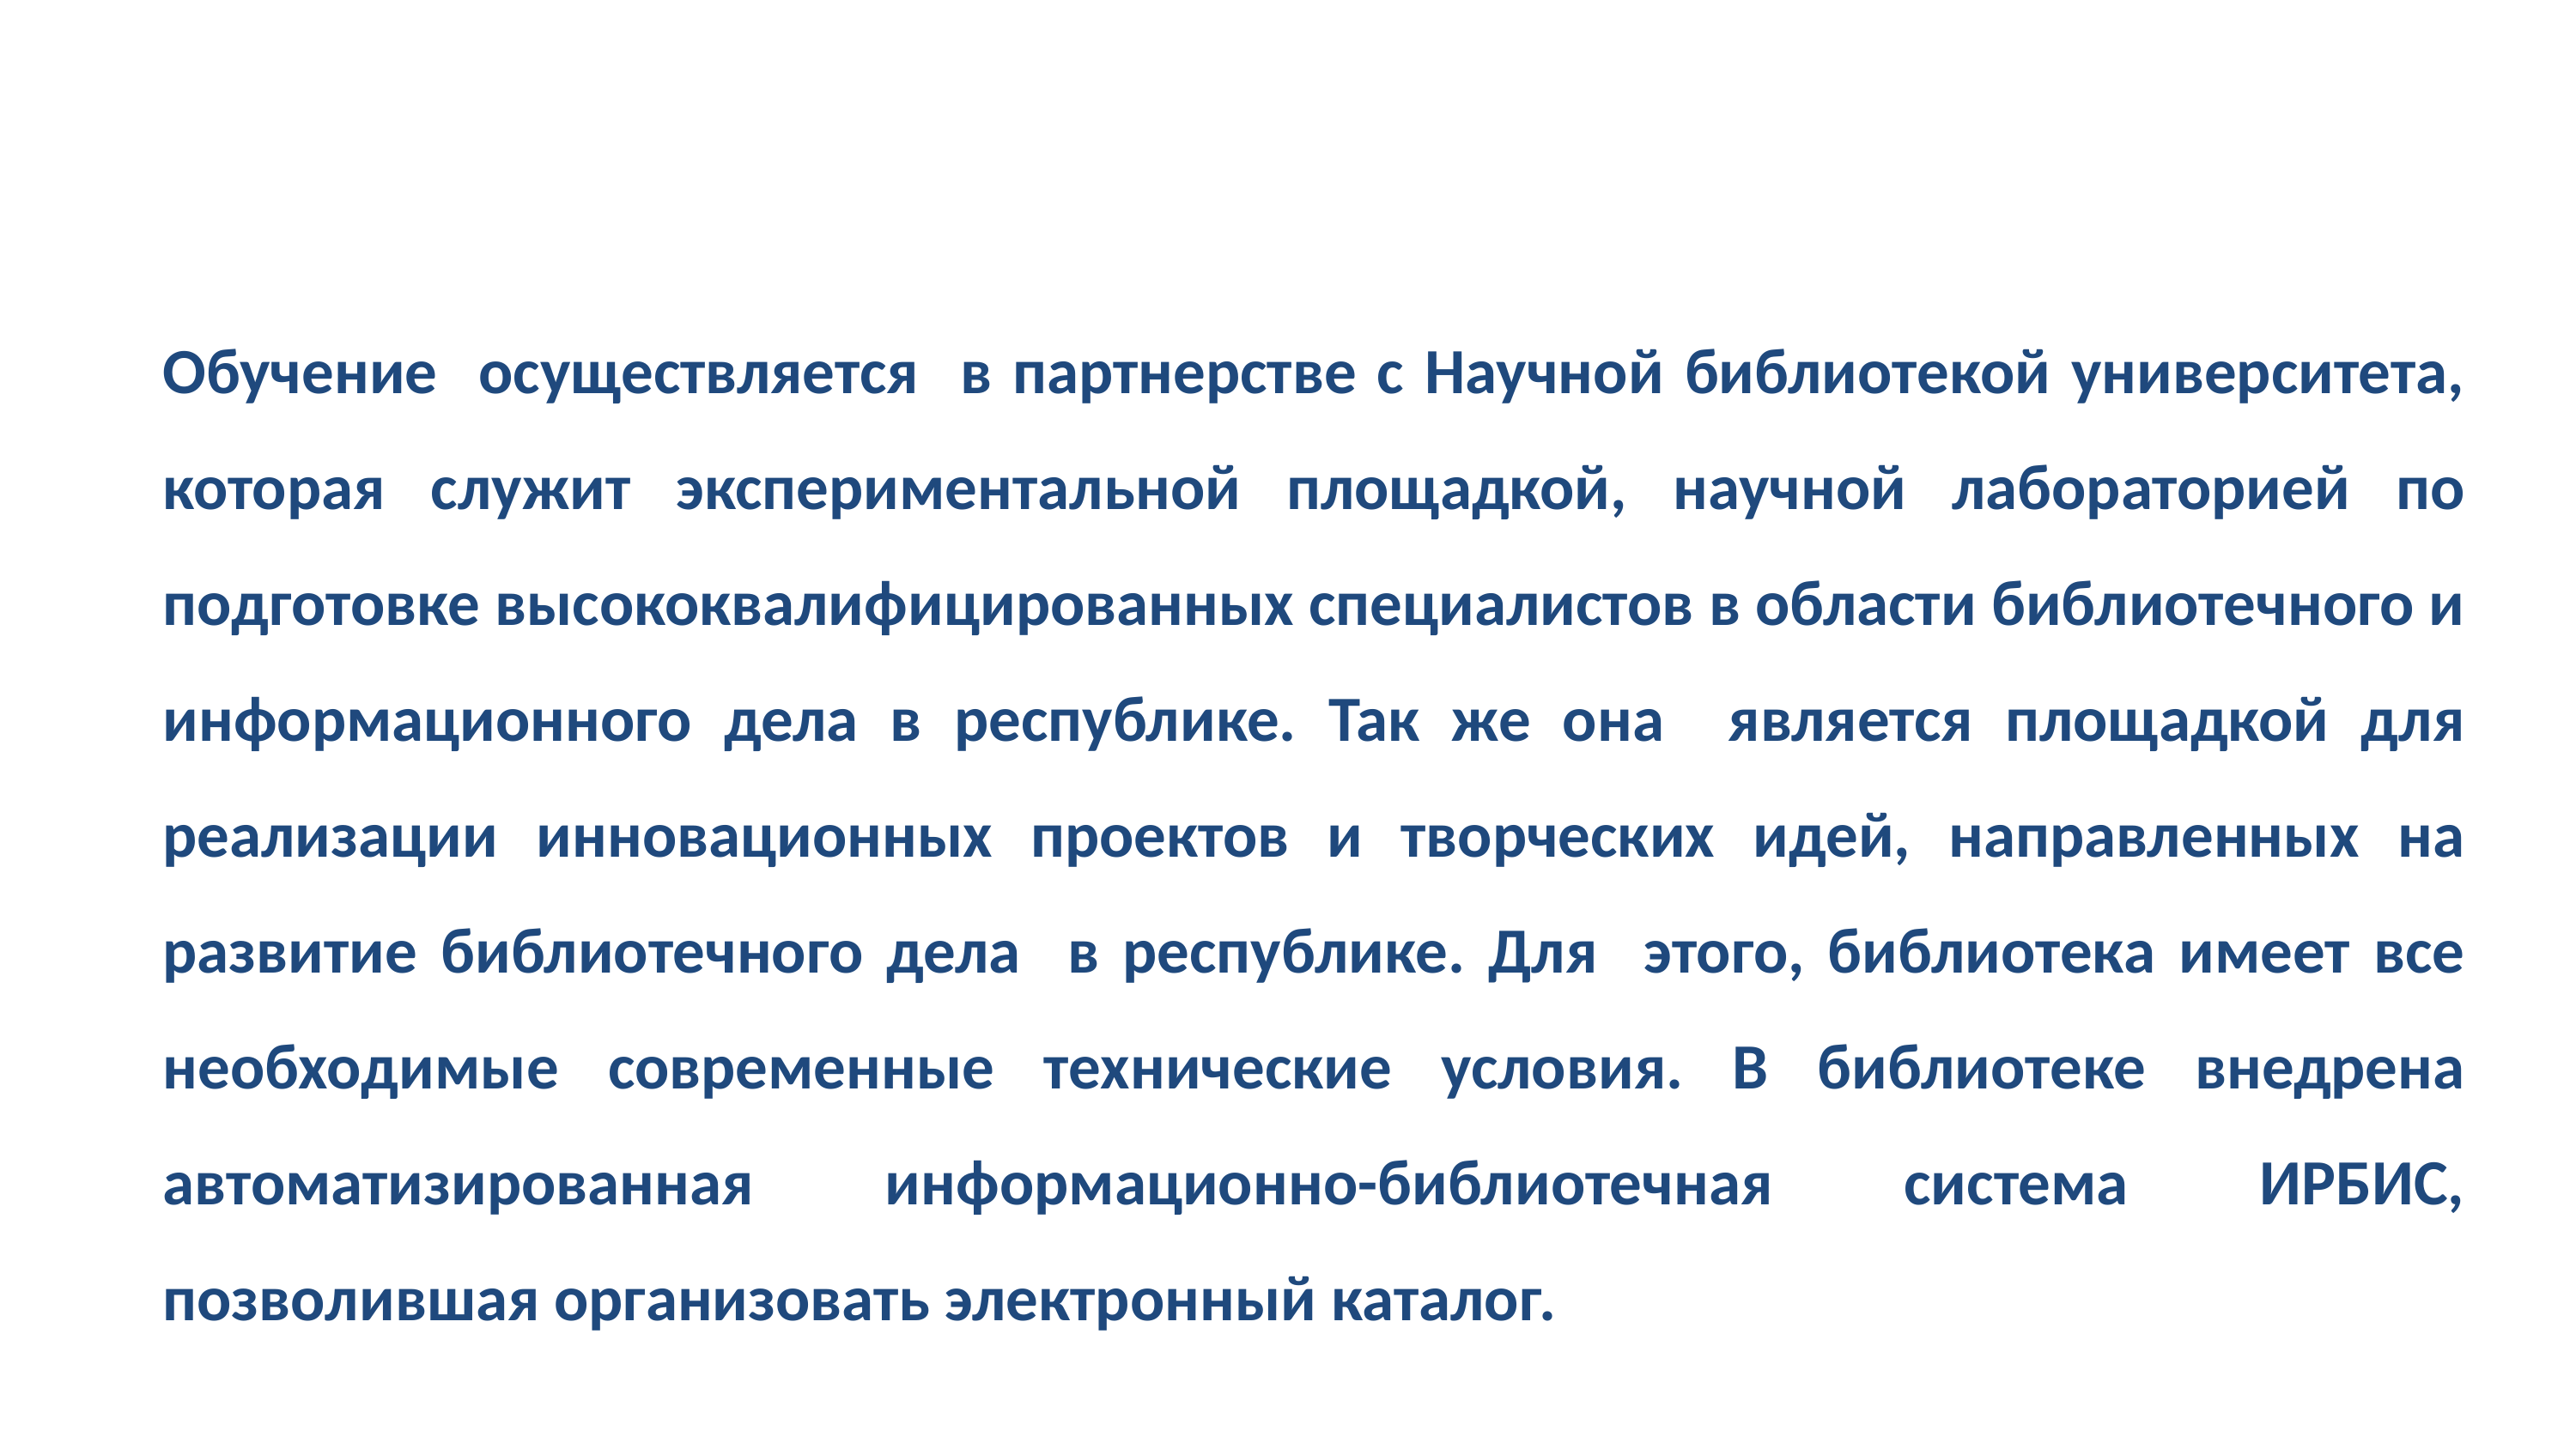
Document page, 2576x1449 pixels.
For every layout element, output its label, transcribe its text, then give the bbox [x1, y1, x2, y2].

text_box Обучение осуществляется в партнерстве с Научной библиотекой университета, которая служит экспериментальной площадкой, научной лабораторией по подготовке высококвалифицированных специалистов в области библиотечного и информационного дела в республике. Так же она является площадкой для реализации инновационных проектов и творческих идей, направленных на развитие библиотечного дела в республике. Для этого, библиотека имеет все необходимые современные технические условия. В библиотеке внедрена автоматизированная информационно-библиотечная система ИРБИС, позволившая организовать электронный каталог. [149, 284, 2480, 1340]
